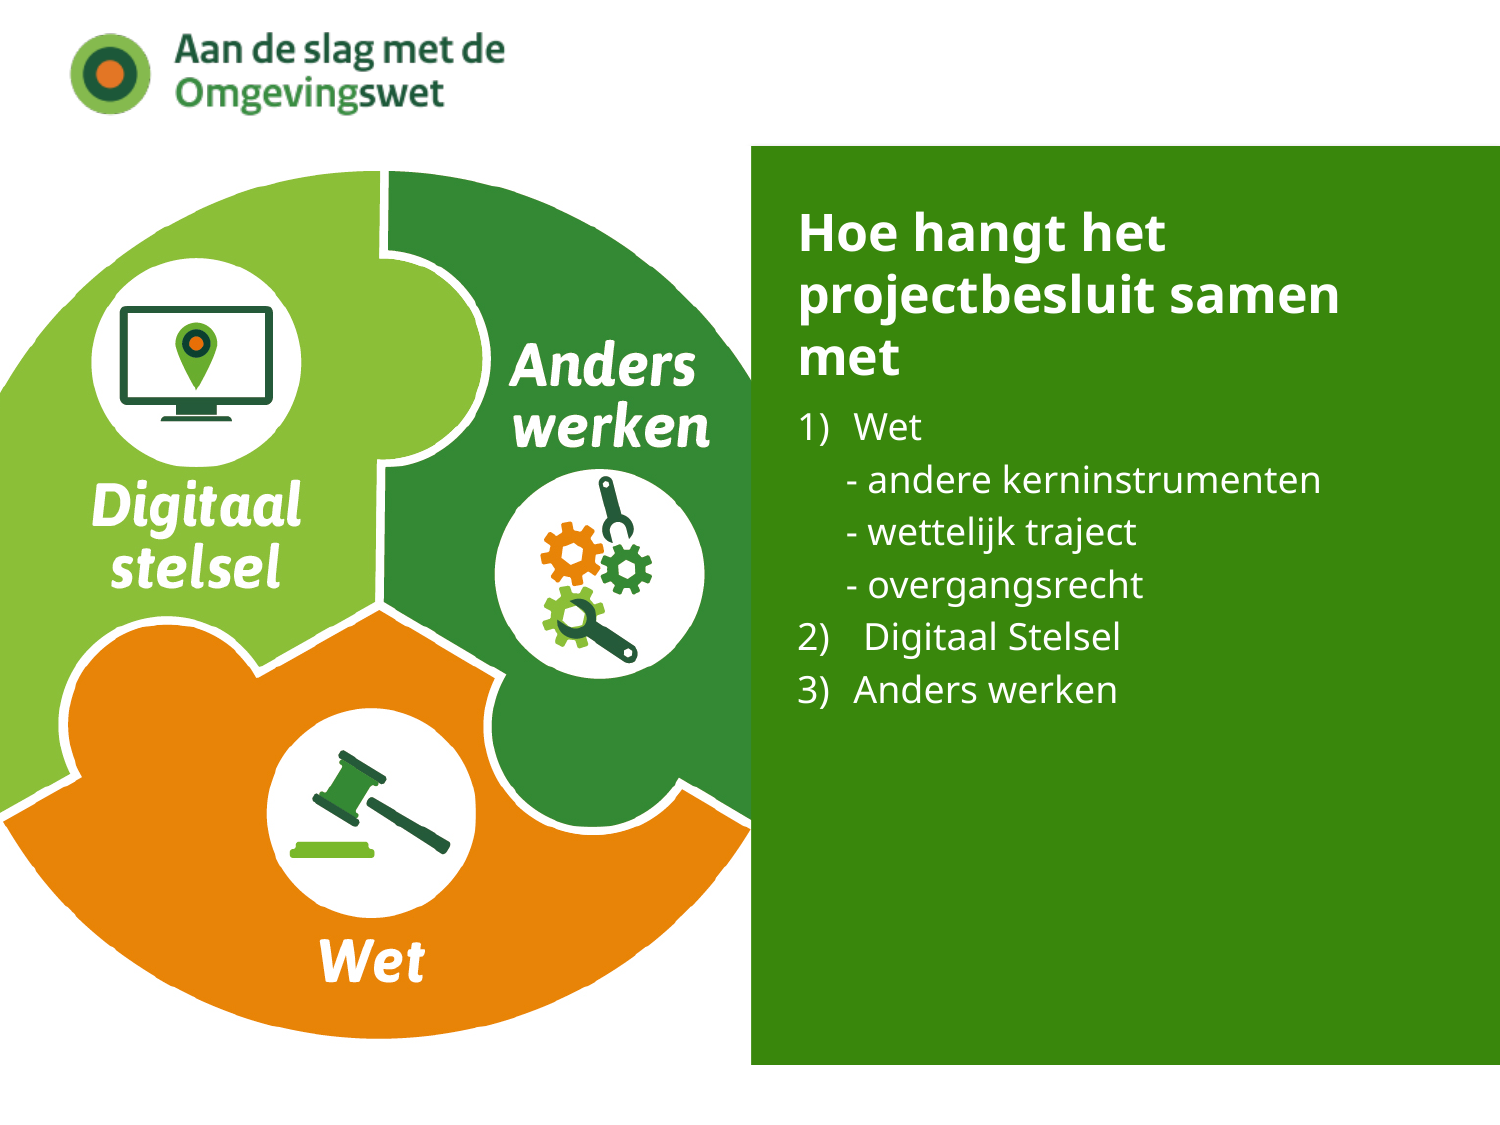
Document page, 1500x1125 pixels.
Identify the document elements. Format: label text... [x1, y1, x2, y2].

picture [0, 145, 752, 1067]
title Hoe hangt het projectbesluit samen met [782, 192, 1441, 395]
subtitle Wet - andere kerninstrumenten - wettelijk traject - overgangsrecht Digitaal Stelsel Anders werken [782, 395, 1419, 742]
